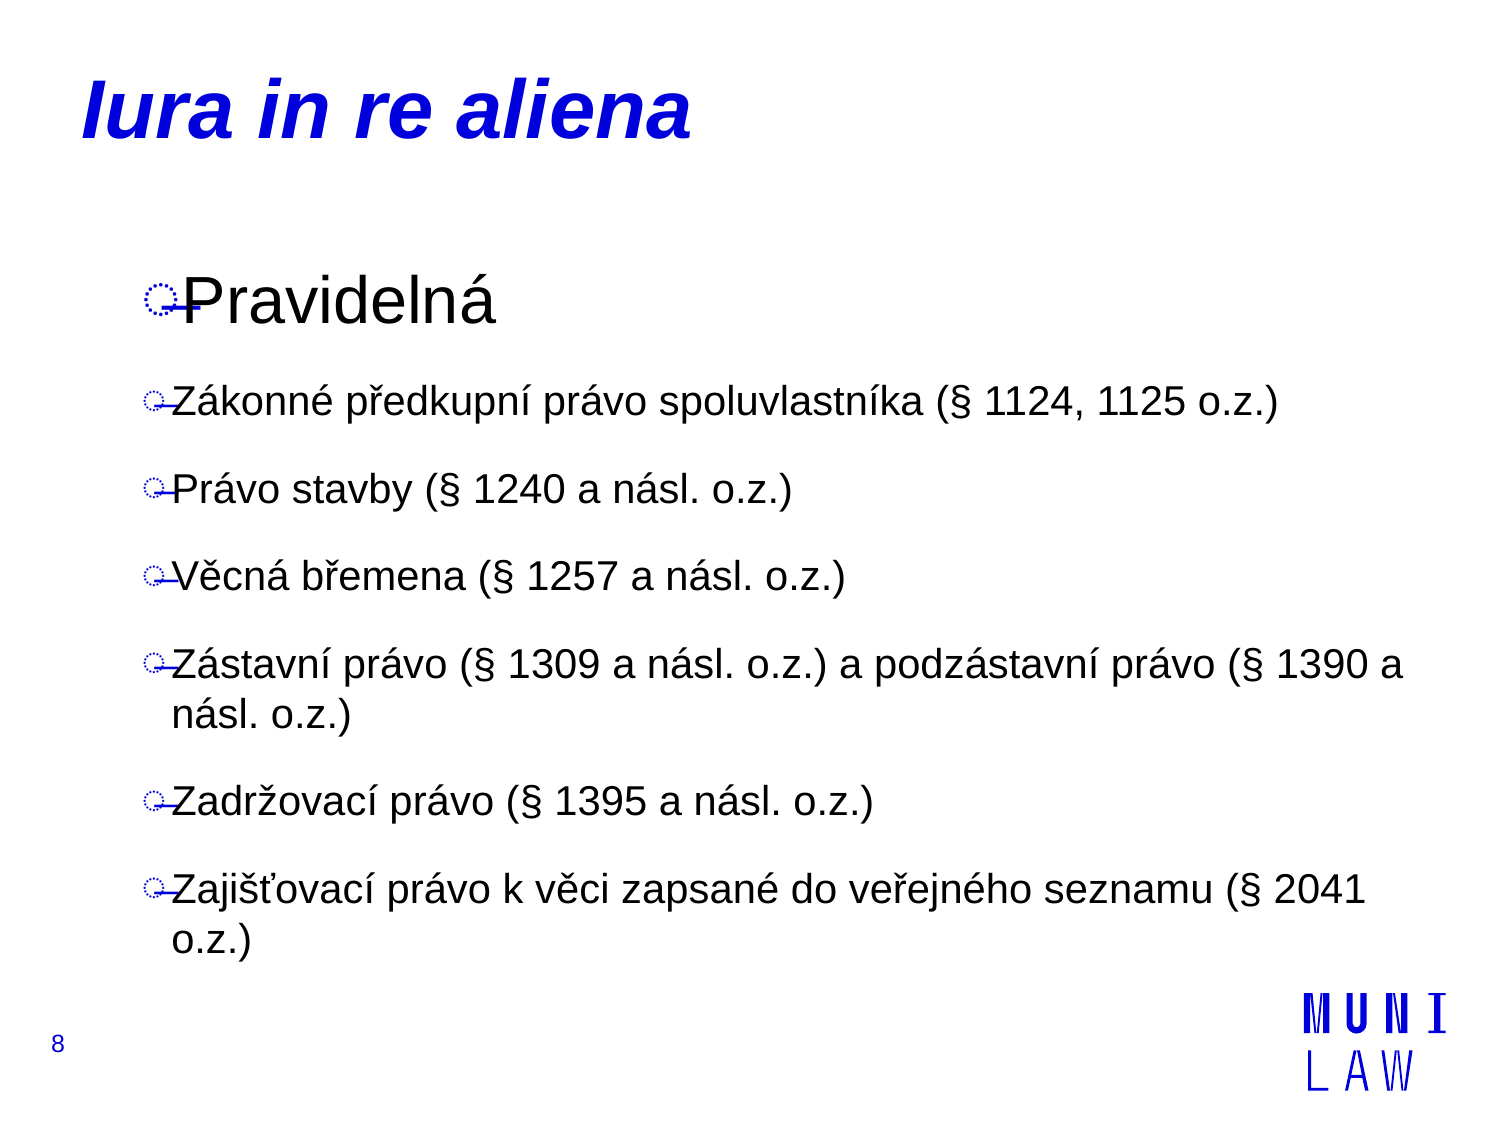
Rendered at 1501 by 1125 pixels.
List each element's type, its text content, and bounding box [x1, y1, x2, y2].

slide_number 8 [50, 1021, 82, 1063]
title Iura in re aliena [81, 71, 1406, 146]
list Pravidelná Zákonné předkupní právo spoluvlastníka (§ 1124, 1125 o.z.) Právo stavby (§ 1240 a násl. o.z.) Věcná břemena (§ 1257 a násl. o.z.) Zástavní právo (§ 1309 a násl. o.z.) a podzástavní právo (§ 1390 a násl. o.z.) Zadržovací právo (§ 1395 a násl. o.z.) Zajišťovací právo k věci zapsané do veřejného seznamu (§ 2041 o.z.) [88, 256, 1412, 911]
